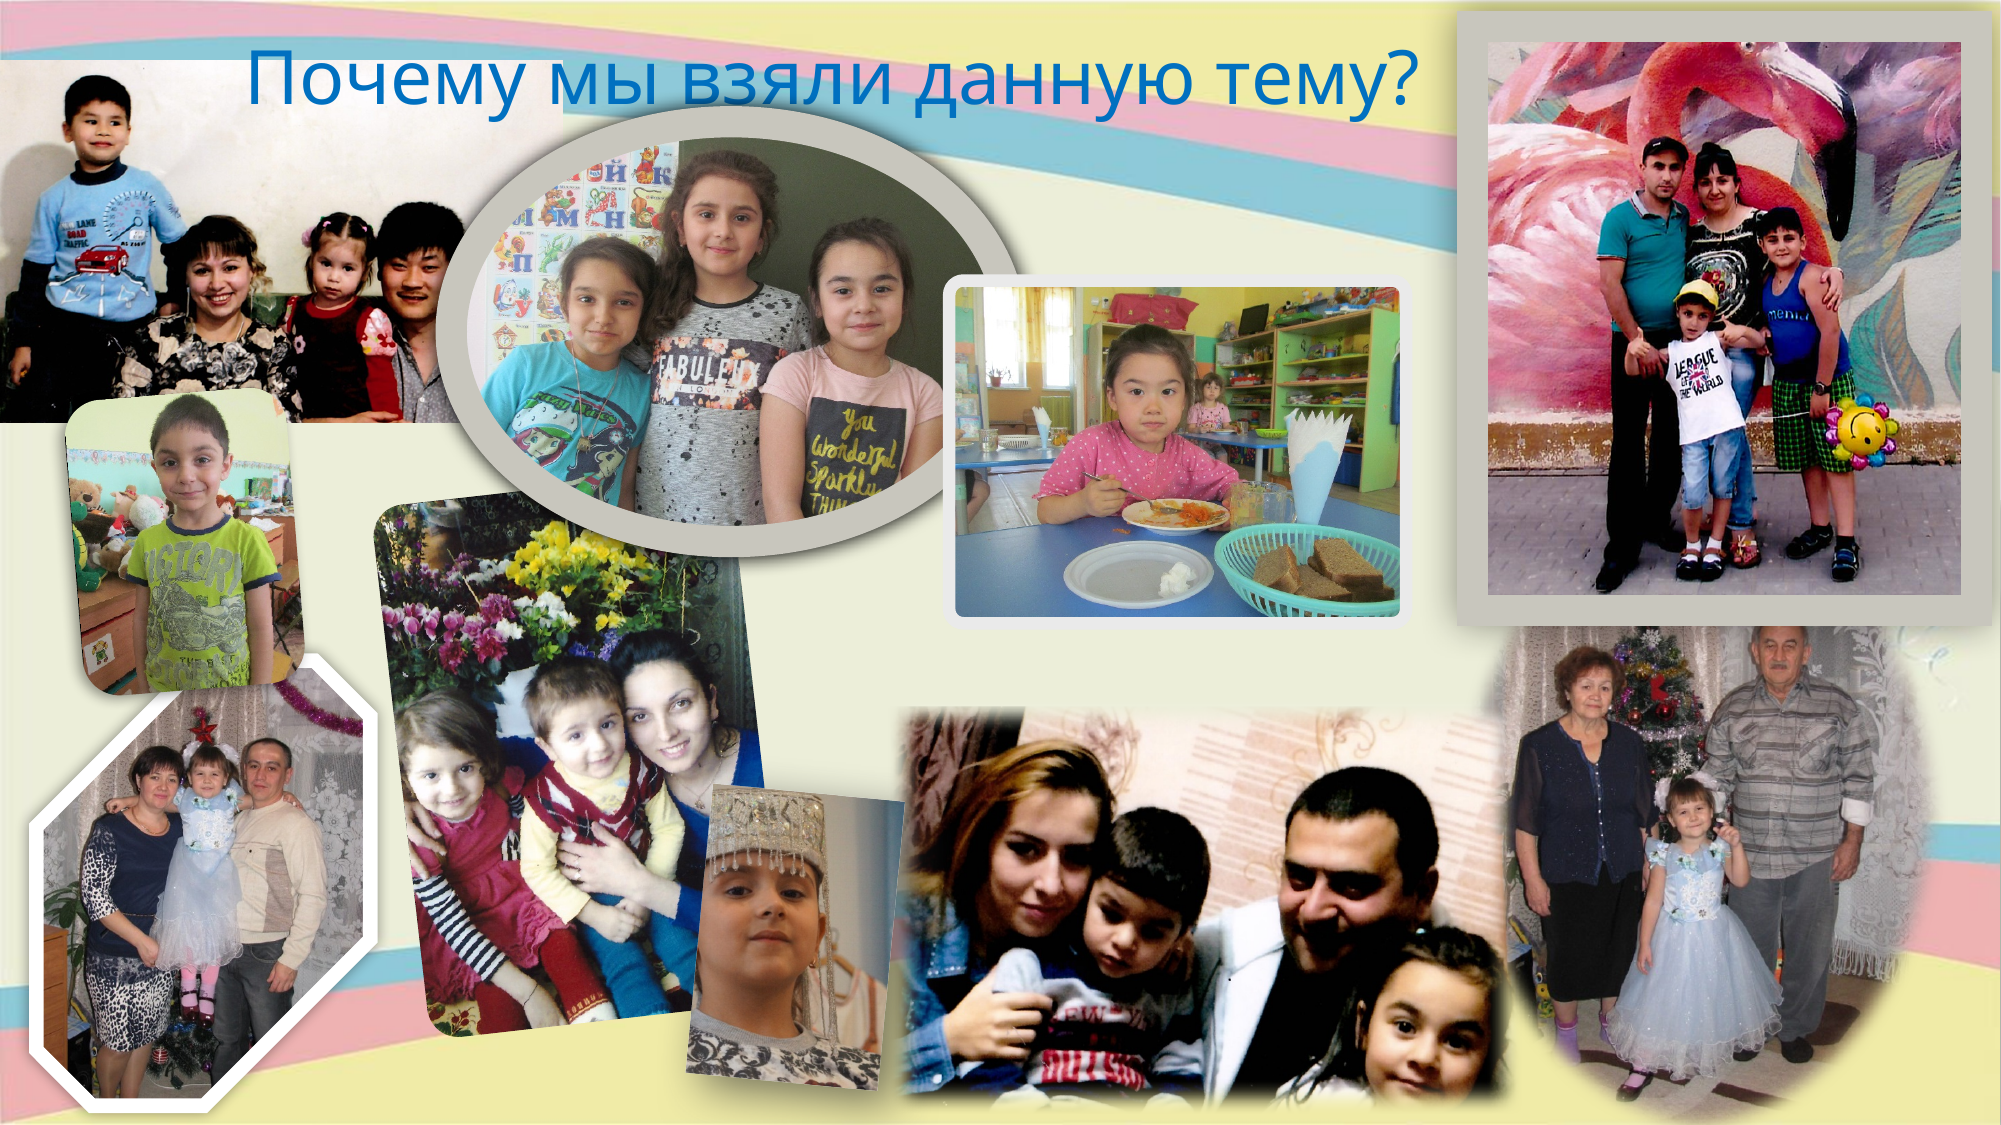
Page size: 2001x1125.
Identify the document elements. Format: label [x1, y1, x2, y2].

picture [0, 0, 2000, 1125]
list [0, 59, 563, 424]
list [1487, 41, 1962, 596]
